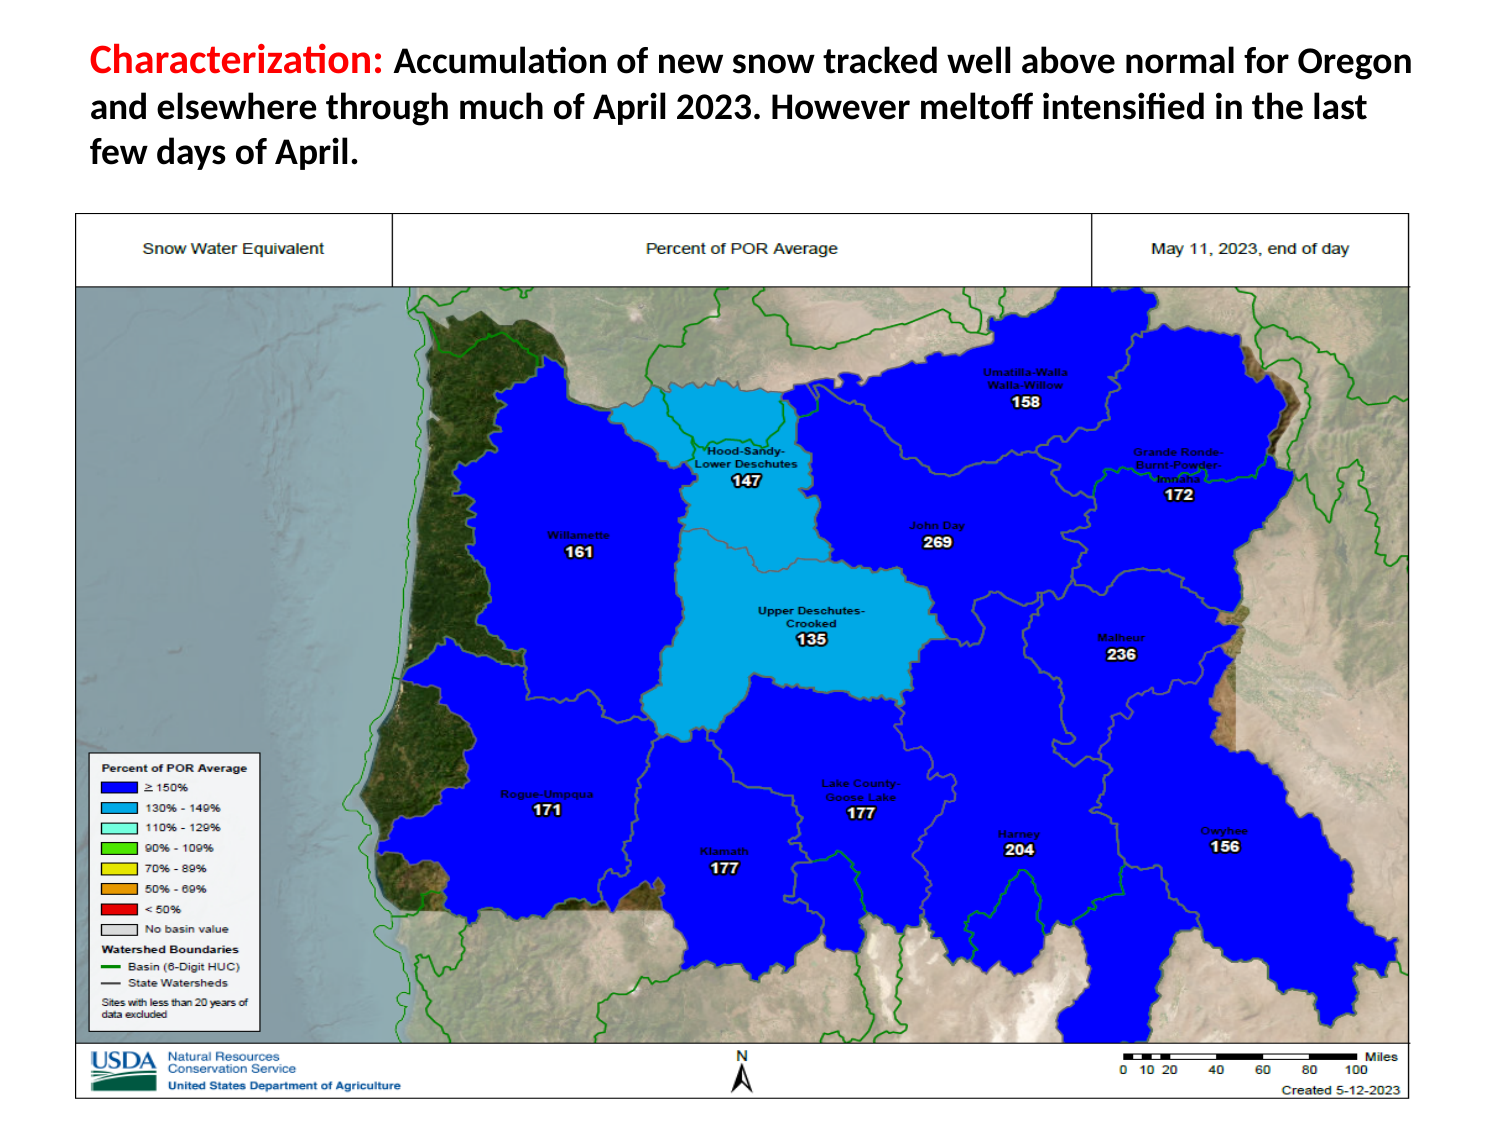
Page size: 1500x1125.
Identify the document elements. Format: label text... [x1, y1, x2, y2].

picture [74, 213, 1413, 1101]
text_box Characterization: Accumulation of new snow tracked well above normal for Oregon and elsewhere through much of April 2023. However meltoff intensified in the last few days of April. [75, 24, 1450, 180]
